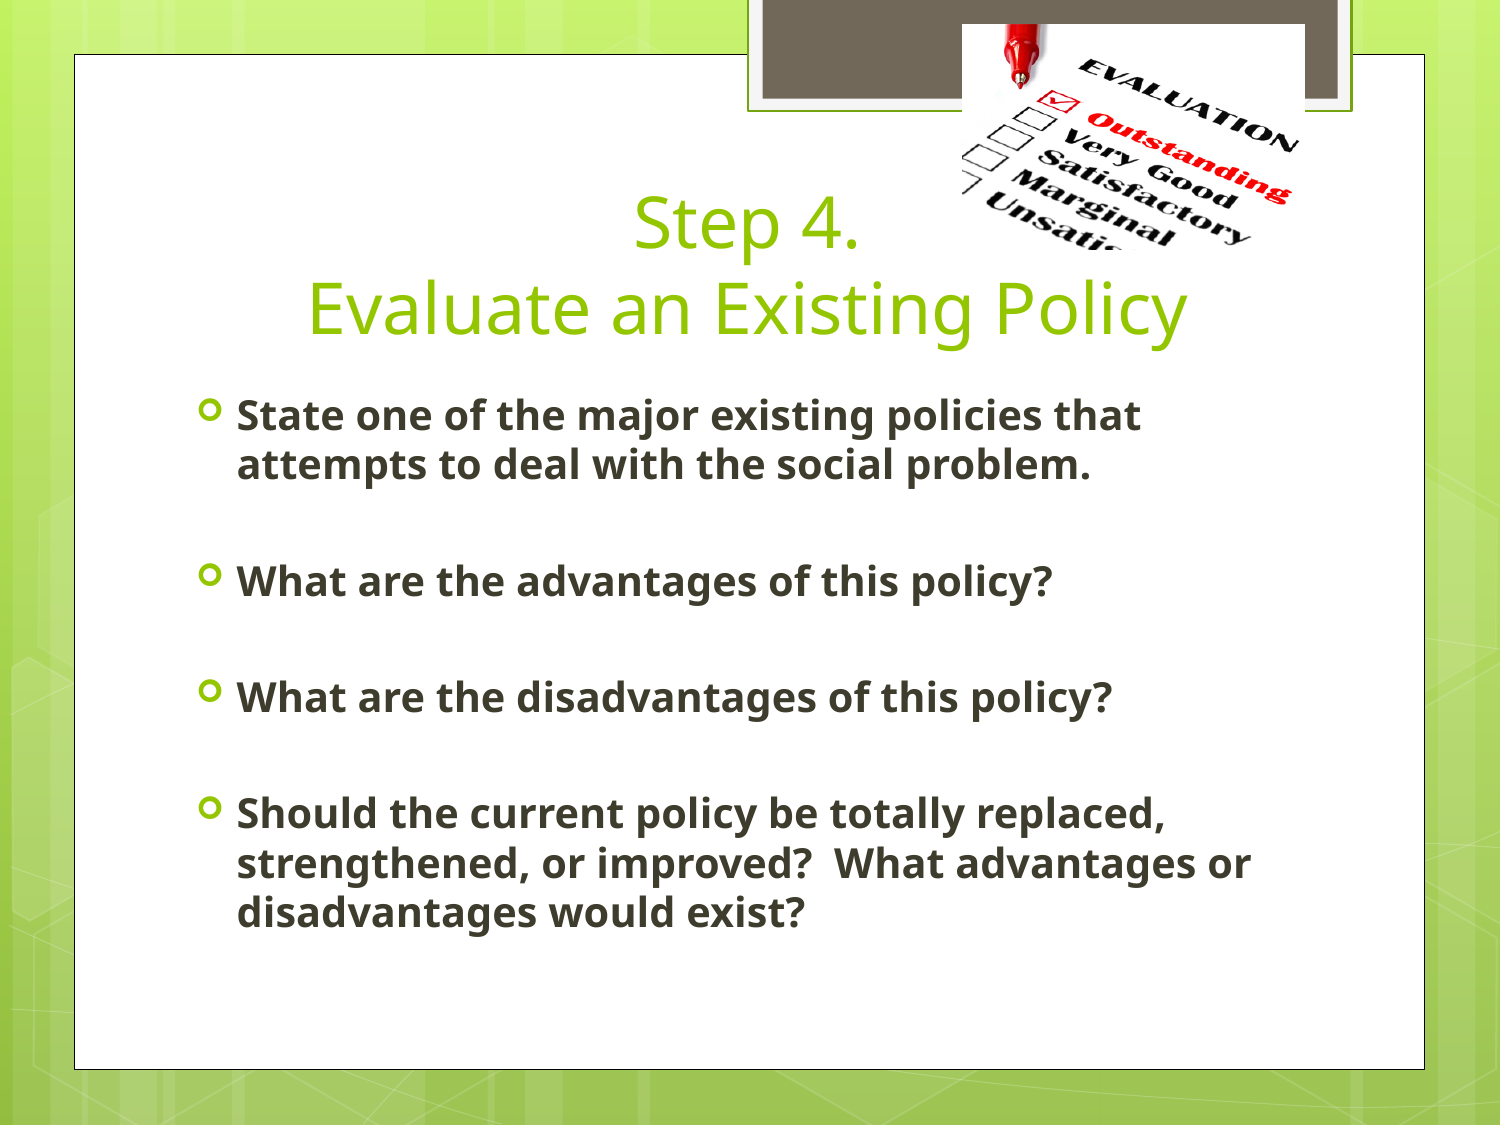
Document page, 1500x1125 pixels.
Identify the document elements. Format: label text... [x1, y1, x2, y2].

list State one of the major existing policies that attempts to deal with the social problem. What are the advantages of this policy? What are the disadvantages of this policy? Should the current policy be totally replaced, strengthened, or improved? What advantages or disadvantages would exist? [171, 381, 1283, 957]
title Step 4. Evaluate an Existing Policy [171, 168, 1324, 357]
picture [962, 24, 1305, 251]
